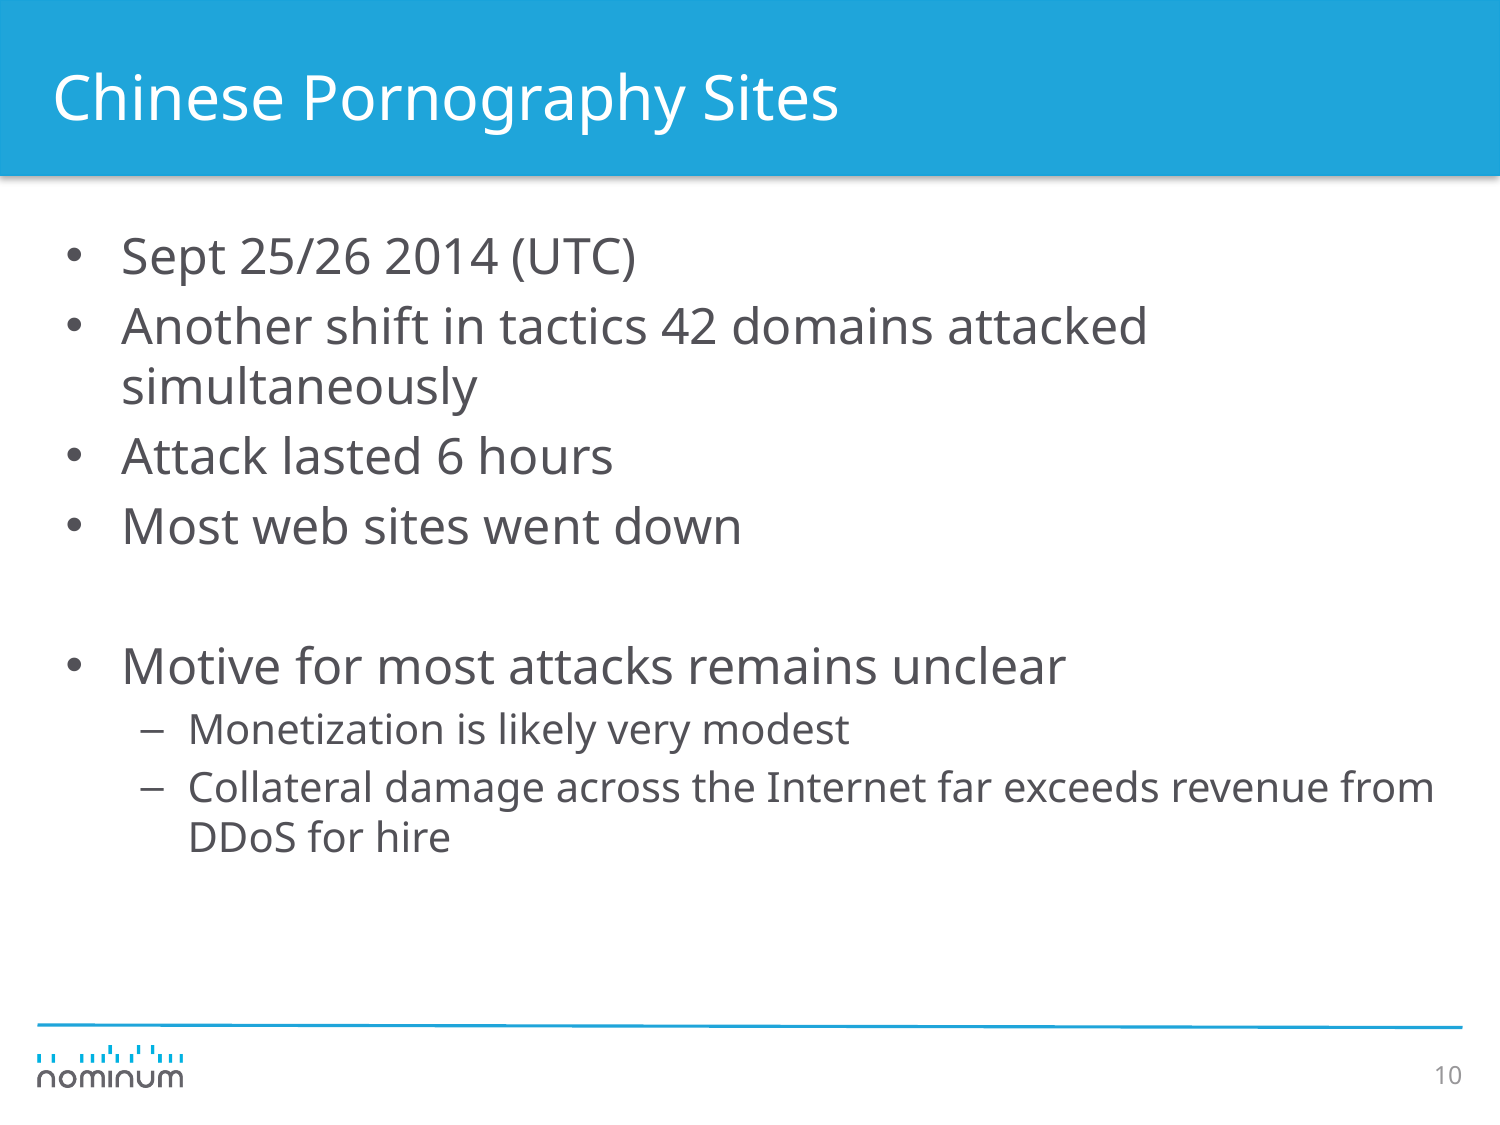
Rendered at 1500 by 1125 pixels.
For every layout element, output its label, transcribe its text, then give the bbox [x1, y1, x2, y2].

title Chinese Pornography Sites [37, 38, 1464, 163]
picture [37, 1045, 183, 1088]
slide_number 10 [1112, 1027, 1463, 1088]
list Sept 25/26 2014 (UTC) Another shift in tactics 42 domains attacked simultaneously Attack lasted 6 hours Most web sites went down Motive for most attacks remains unclear Monetization is likely very modest Collateral damage across the Internet far exceeds revenue from DDoS for hire [50, 217, 1475, 1030]
